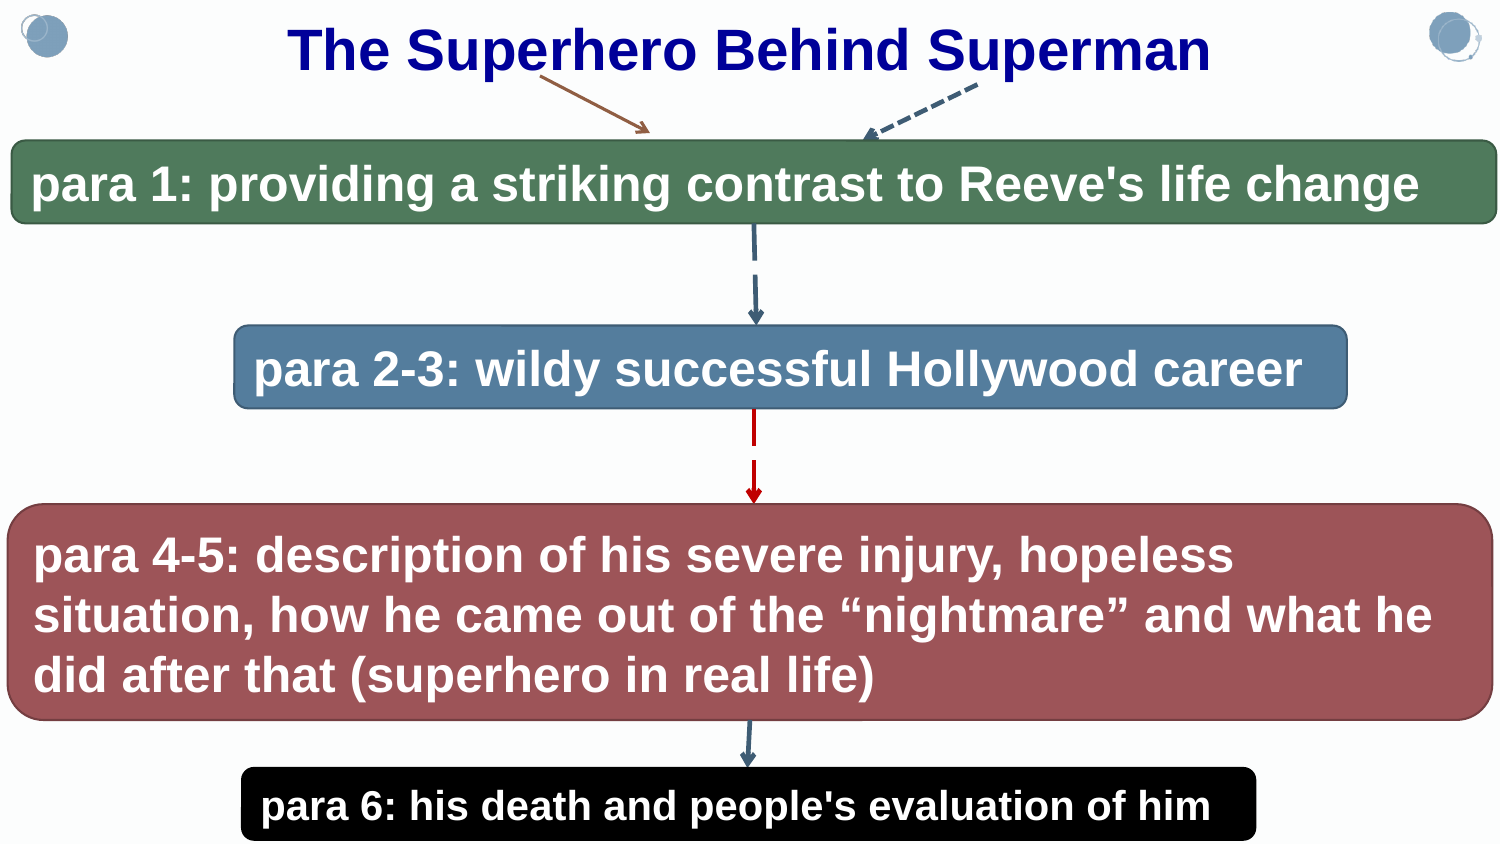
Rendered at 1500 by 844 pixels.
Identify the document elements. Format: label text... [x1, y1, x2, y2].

picture [1411, 0, 1500, 73]
text_box The Superhero Behind Superman [271, 0, 1229, 90]
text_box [539, 75, 650, 134]
text_box para 4-5: description of his severe injury, hopeless situation, how he came out of the “nightmare” and what he did after that (superhero in real life) [6, 503, 1494, 722]
text_box para 2-3: wildy successful Hollywood career [233, 324, 1348, 410]
picture [0, 0, 89, 73]
text_box para 6: his death and people's evaluation of him [240, 766, 1257, 841]
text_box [753, 224, 757, 326]
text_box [862, 84, 978, 141]
text_box para 1: providing a striking contrast to Reeve's life change [10, 139, 1498, 225]
